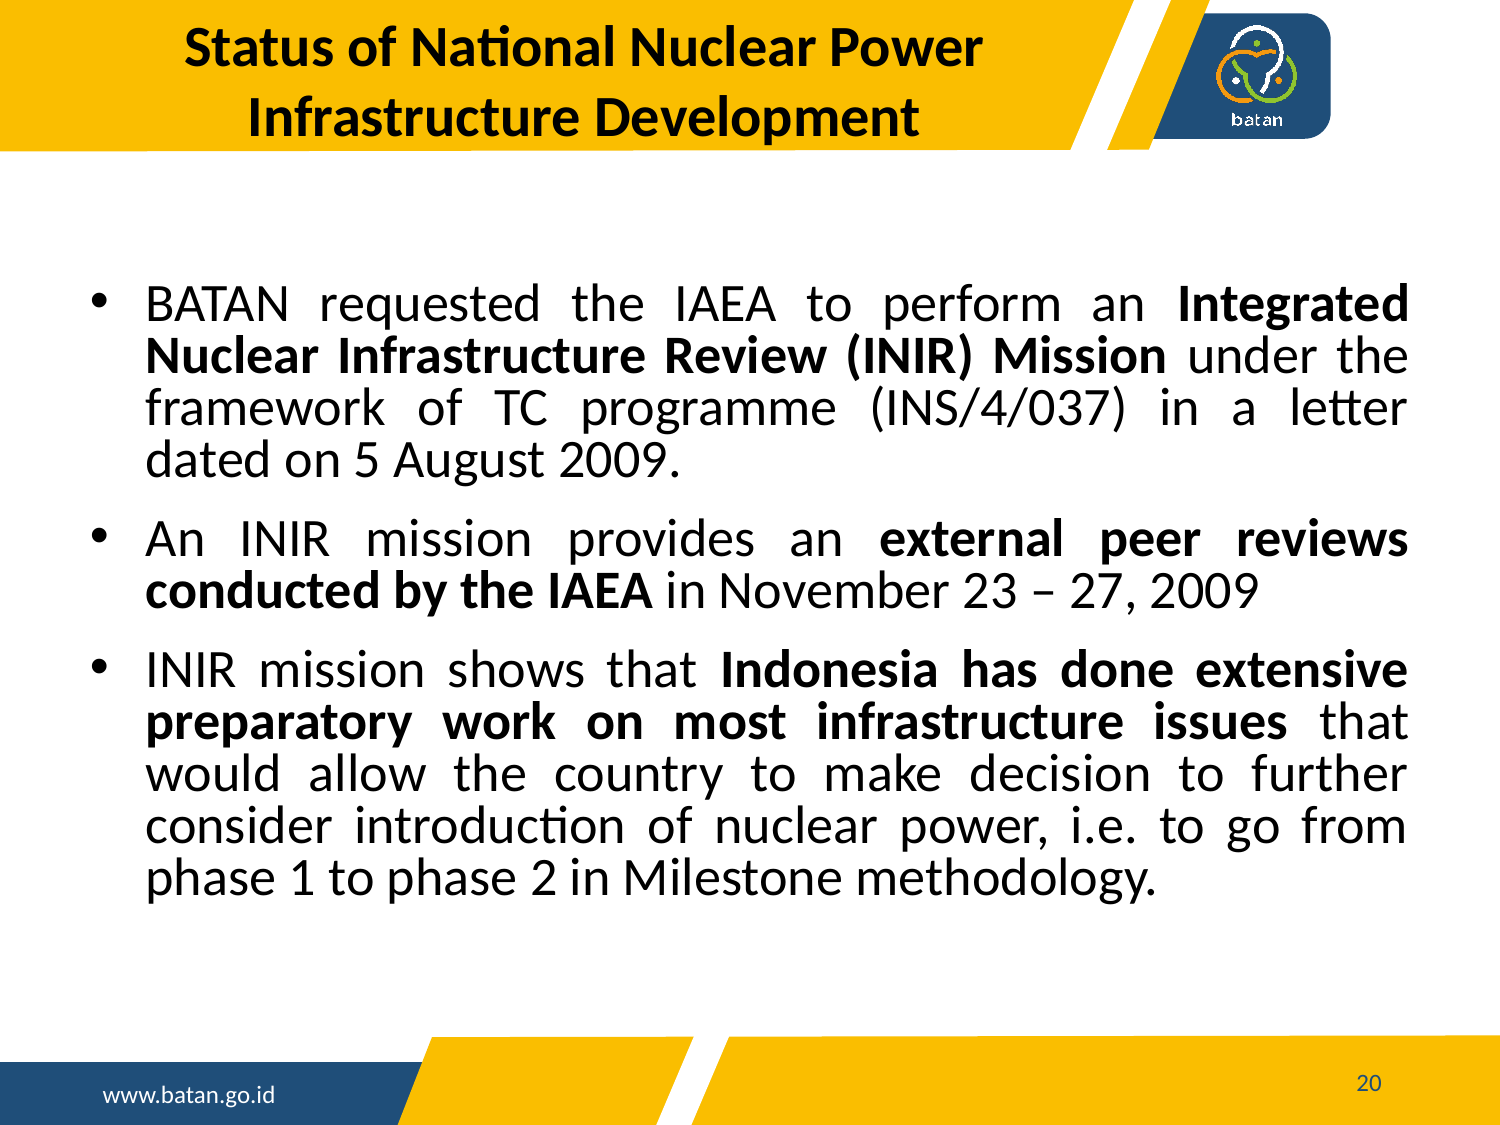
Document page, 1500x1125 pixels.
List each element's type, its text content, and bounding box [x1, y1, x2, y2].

text_box BATAN requested the IAEA to perform an Integrated Nuclear Infrastructure Review (INIR) Mission under the framework of TC programme (INS/4/037) in a letter dated on 5 August 2009. An INIR mission provides an external peer reviews conducted by the IAEA in November 23 – 27, 2009 INIR mission shows that Indonesia has done extensive preparatory work on most infrastructure issues that would allow the country to make decision to further consider introduction of nuclear power, i.e. to go from phase 1 to phase 2 in Milestone methodology. [74, 272, 1425, 972]
text_box Status of National Nuclear Power Infrastructure Development [40, 0, 1129, 157]
slide_number 20 [1301, 1051, 1397, 1111]
picture [1216, 25, 1297, 126]
